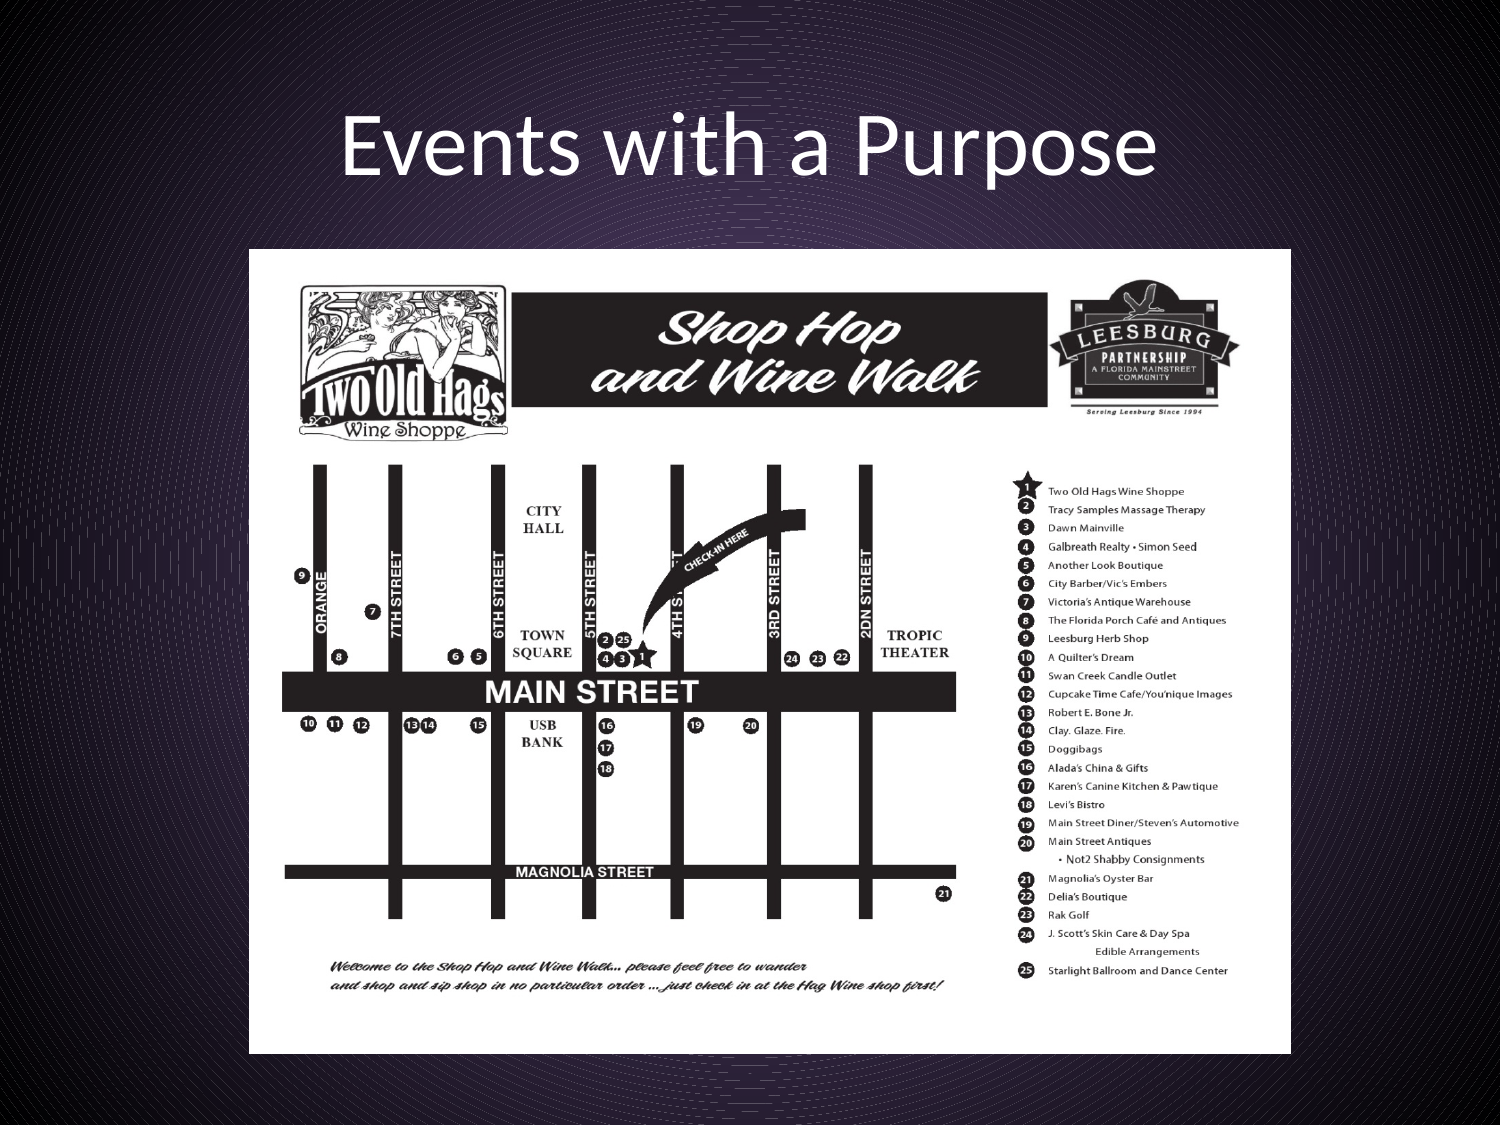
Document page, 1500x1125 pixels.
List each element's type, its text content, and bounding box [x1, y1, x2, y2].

title Events with a Purpose [75, 45, 1425, 233]
picture [249, 249, 1291, 1055]
